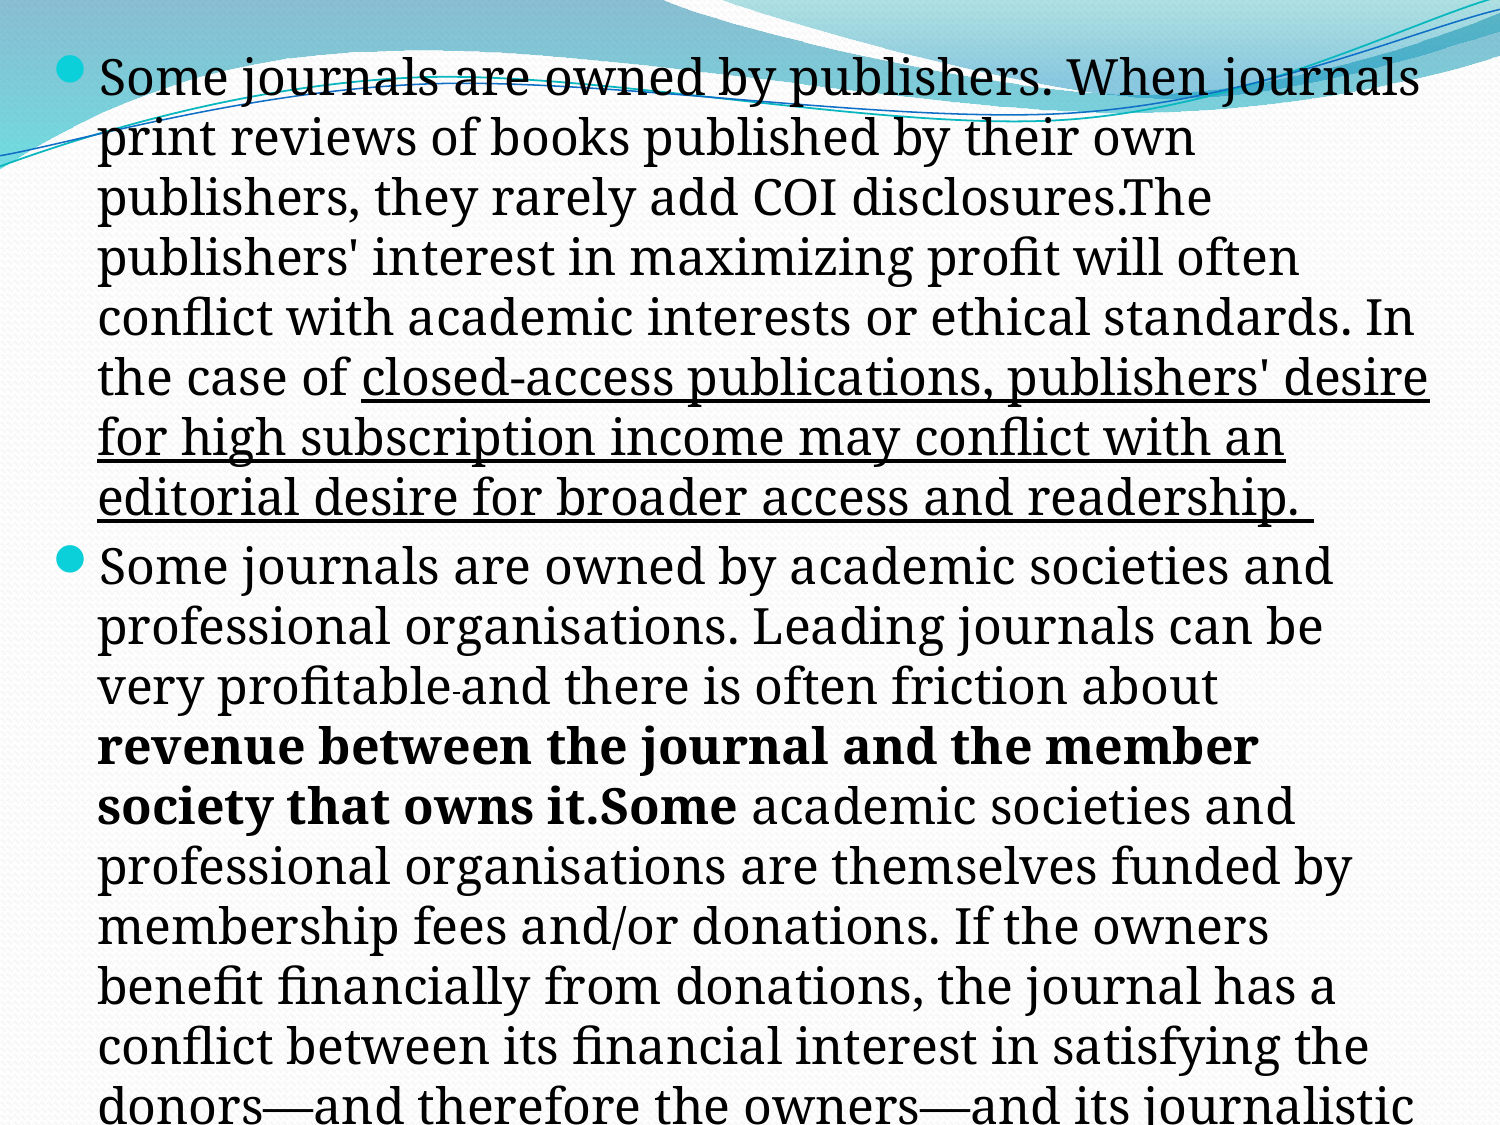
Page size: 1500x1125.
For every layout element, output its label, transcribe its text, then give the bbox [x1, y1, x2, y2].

list Some journals are owned by publishers. When journals print reviews of books published by their own publishers, they rarely add COI disclosures.The publishers' interest in maximizing profit will often conflict with academic interests or ethical standards. In the case of closed-access publications, publishers' desire for high subscription income may conflict with an editorial desire for broader access and readership. Some journals are owned by academic societies and professional organisations. Leading journals can be very profitable and there is often friction about revenue between the journal and the member society that owns it.Some academic societies and professional organisations are themselves funded by membership fees and/or donations. If the owners benefit financially from donations, the journal has a conflict between its financial interest in satisfying the donors—and therefore the owners—and its journalistic interests. [37, 37, 1450, 1125]
